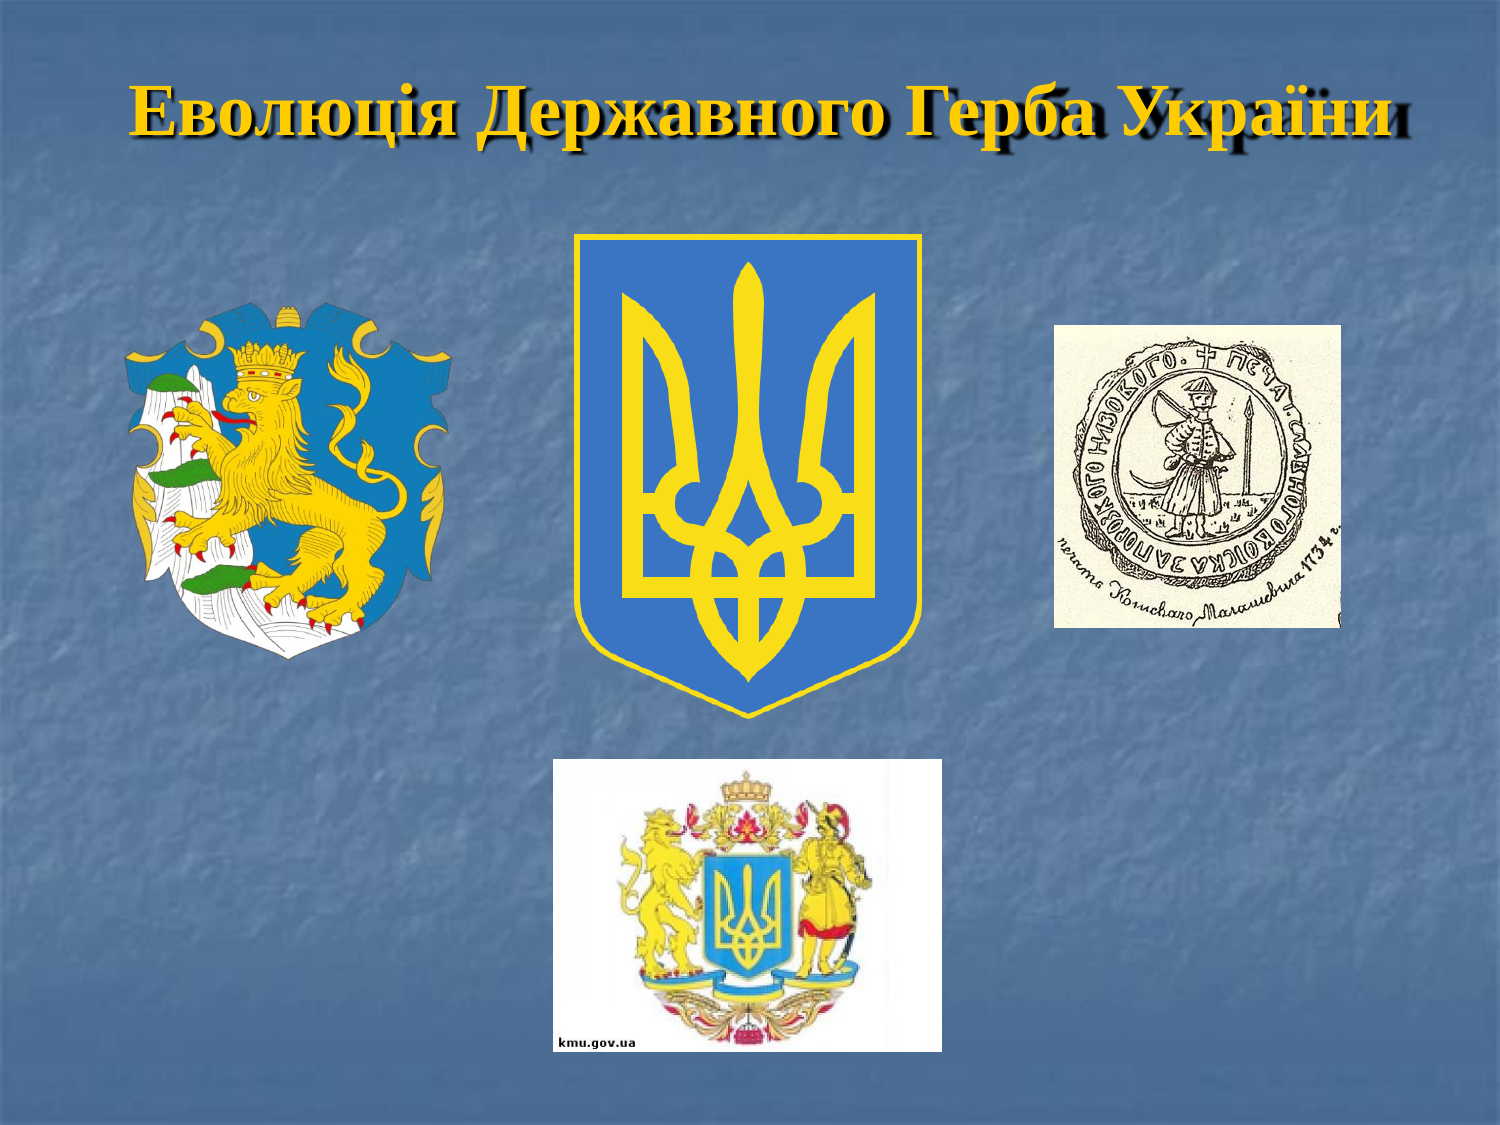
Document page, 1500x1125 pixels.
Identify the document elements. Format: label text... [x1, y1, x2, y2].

title Еволюція Державного Герба України [126, 212, 1413, 248]
picture [0, 0, 1500, 1125]
